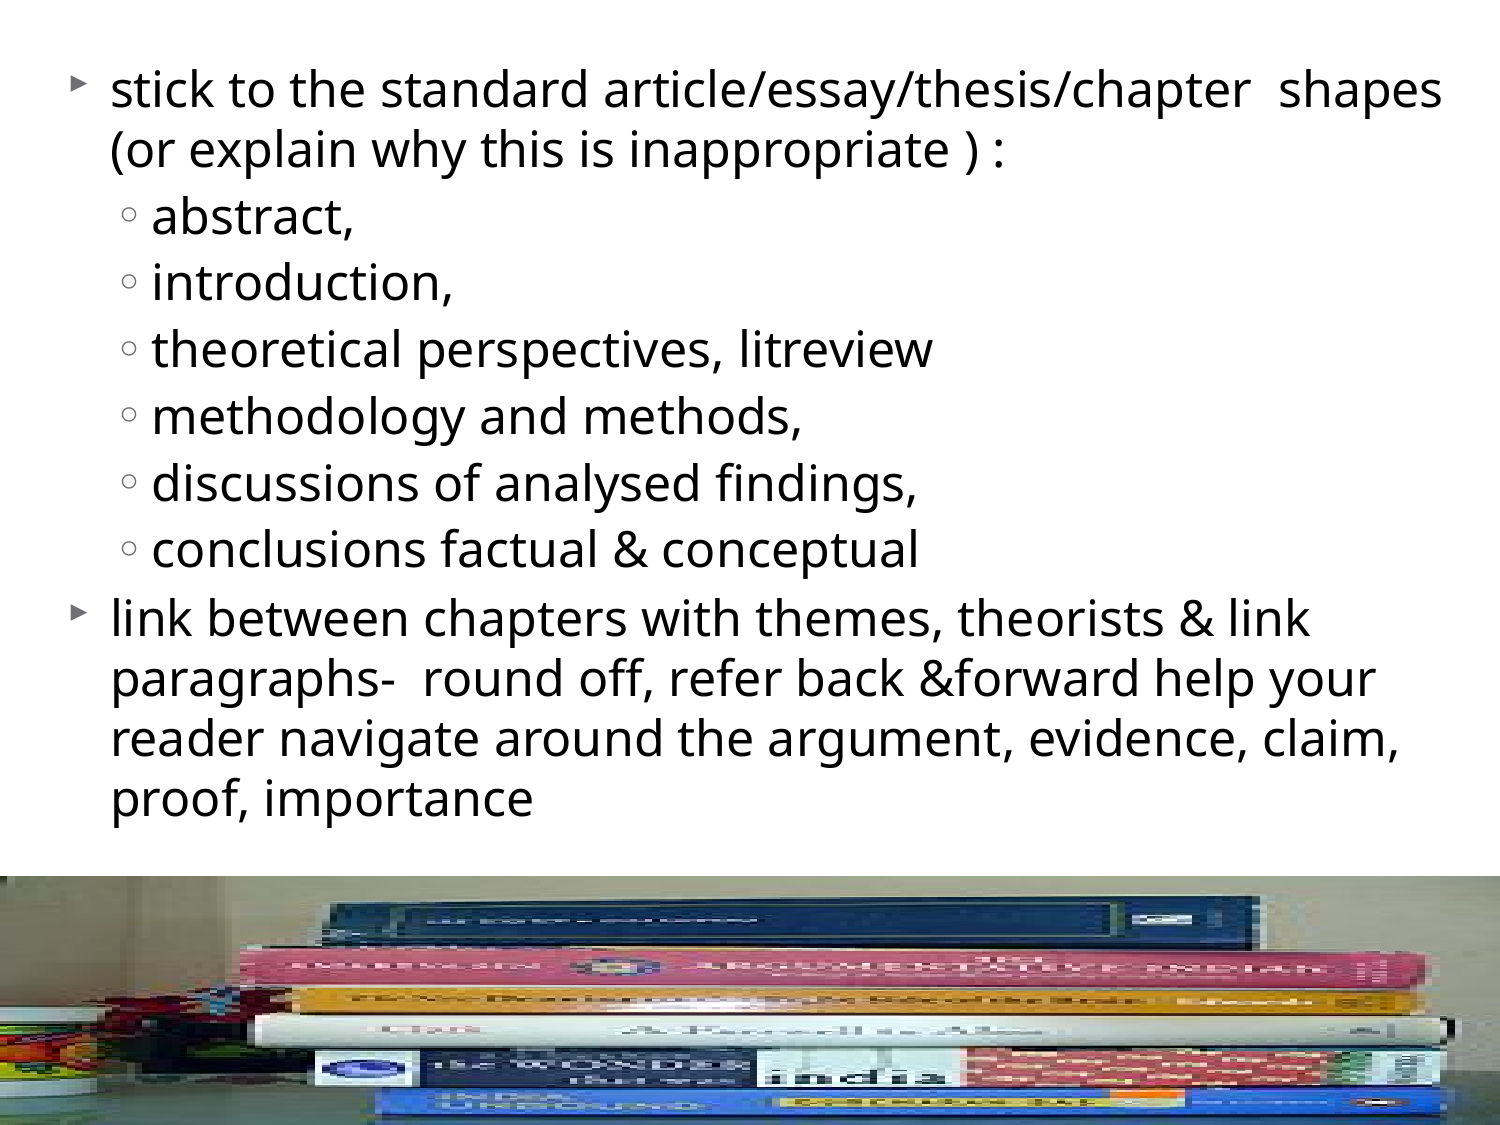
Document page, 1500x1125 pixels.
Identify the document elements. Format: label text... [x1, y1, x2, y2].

picture [0, 876, 1500, 1125]
list stick to the standard article/essay/thesis/chapter shapes (or explain why this is inappropriate ) : abstract, introduction, theoretical perspectives, litreview methodology and methods, discussions of analysed findings, conclusions factual & conceptual link between chapters with themes, theorists & link paragraphs- round off, refer back &forward help your reader navigate around the argument, evidence, claim, proof, importance [35, 50, 1500, 876]
